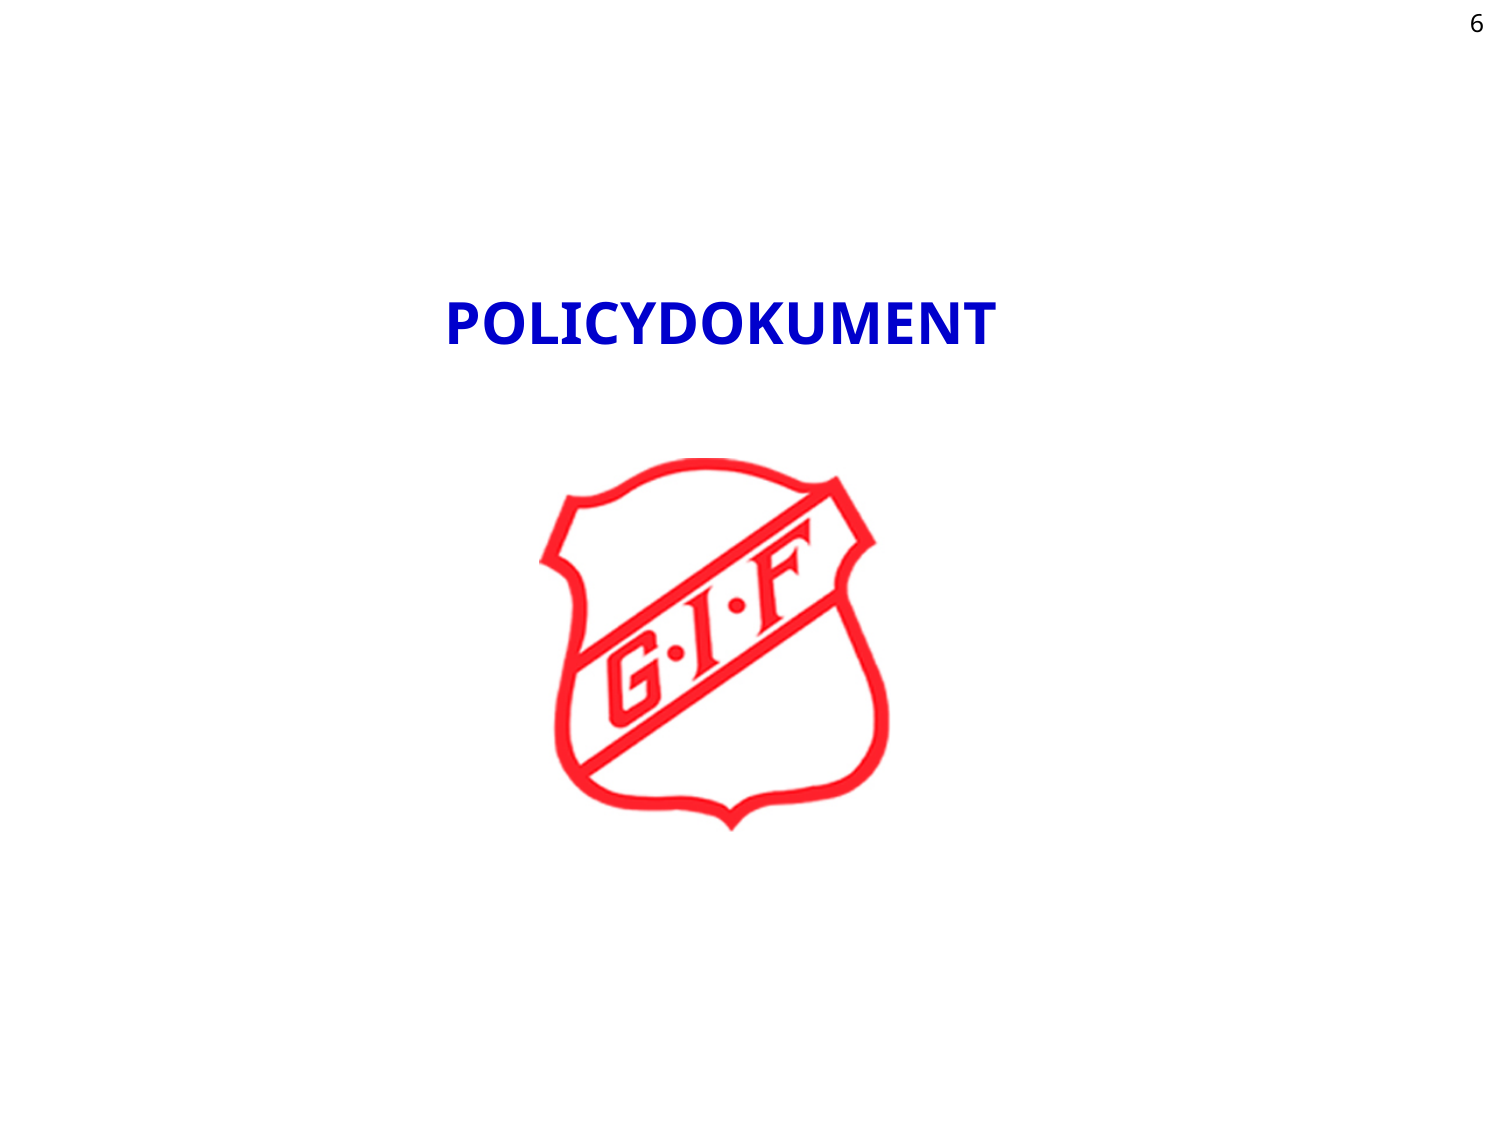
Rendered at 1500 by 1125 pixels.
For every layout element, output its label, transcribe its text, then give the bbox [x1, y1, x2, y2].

text_box POLICYDOKUMENT [430, 278, 1013, 364]
text_box 6 [1454, 0, 1499, 45]
picture [537, 455, 891, 832]
